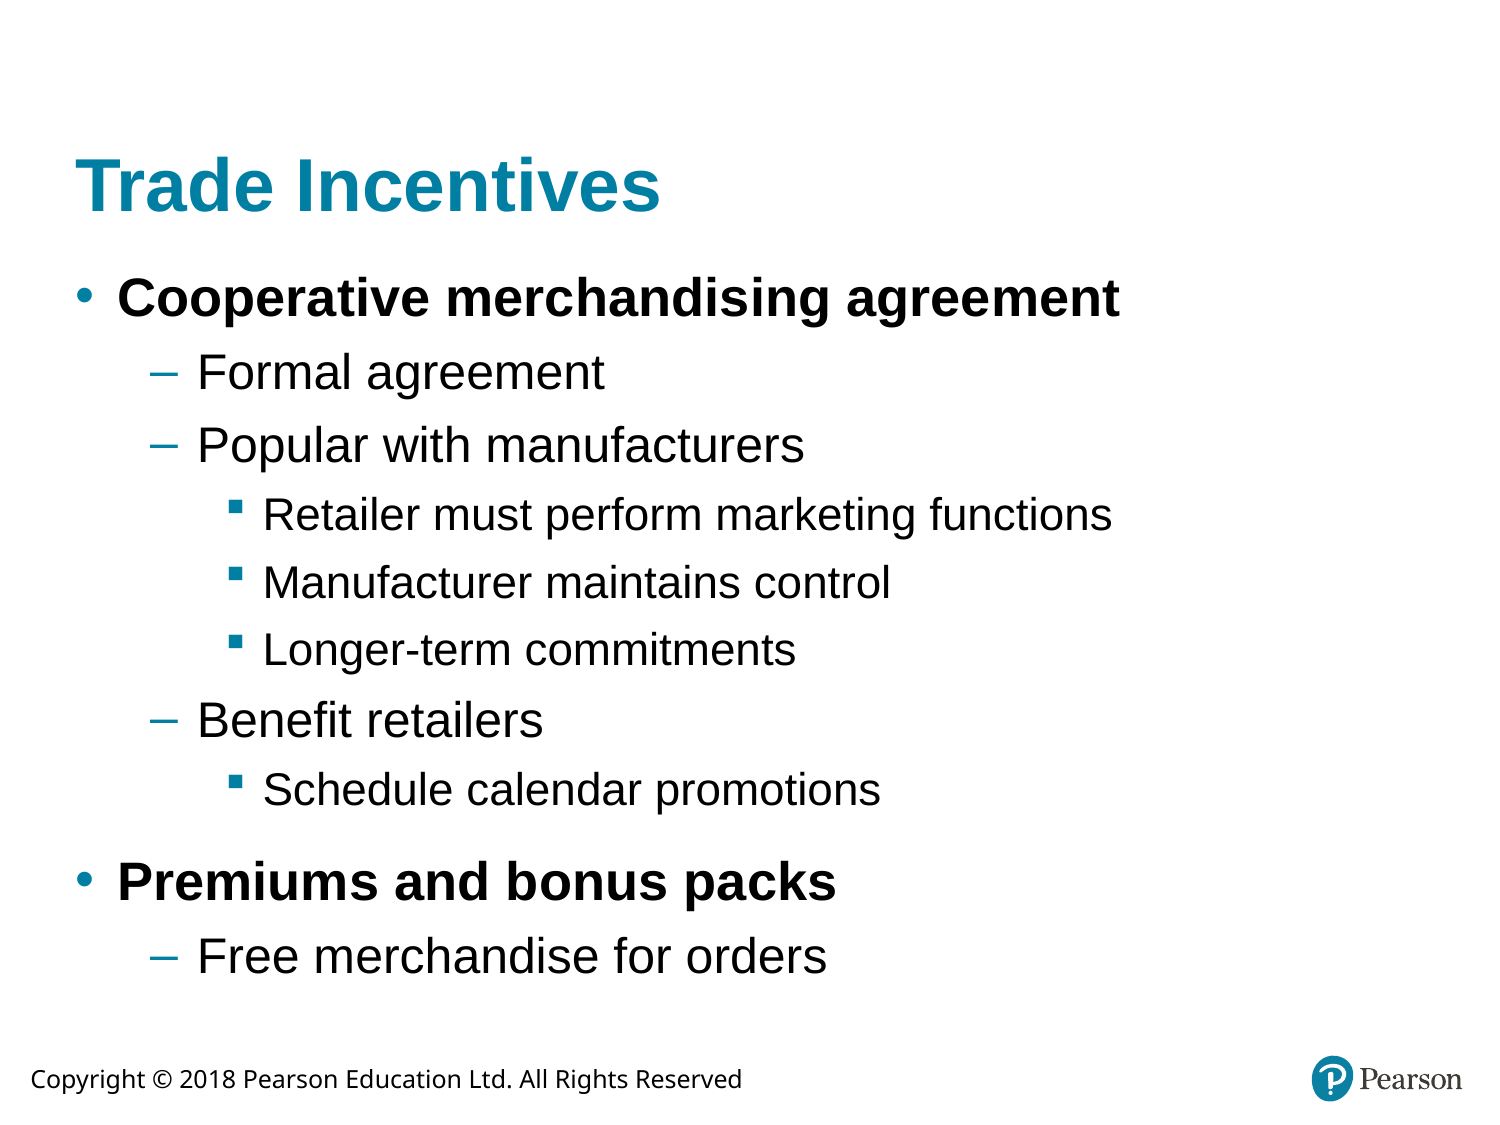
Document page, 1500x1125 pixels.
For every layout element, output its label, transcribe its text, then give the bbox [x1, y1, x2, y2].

list Cooperative merchandising agreement Formal agreement Popular with manufacturers Retailer must perform marketing functions Manufacturer maintains control Longer-term commitments Benefit retailers Schedule calendar promotions Premiums and bonus packs Free merchandise for orders [75, 262, 1425, 1005]
title Trade Incentives [75, 46, 1425, 227]
